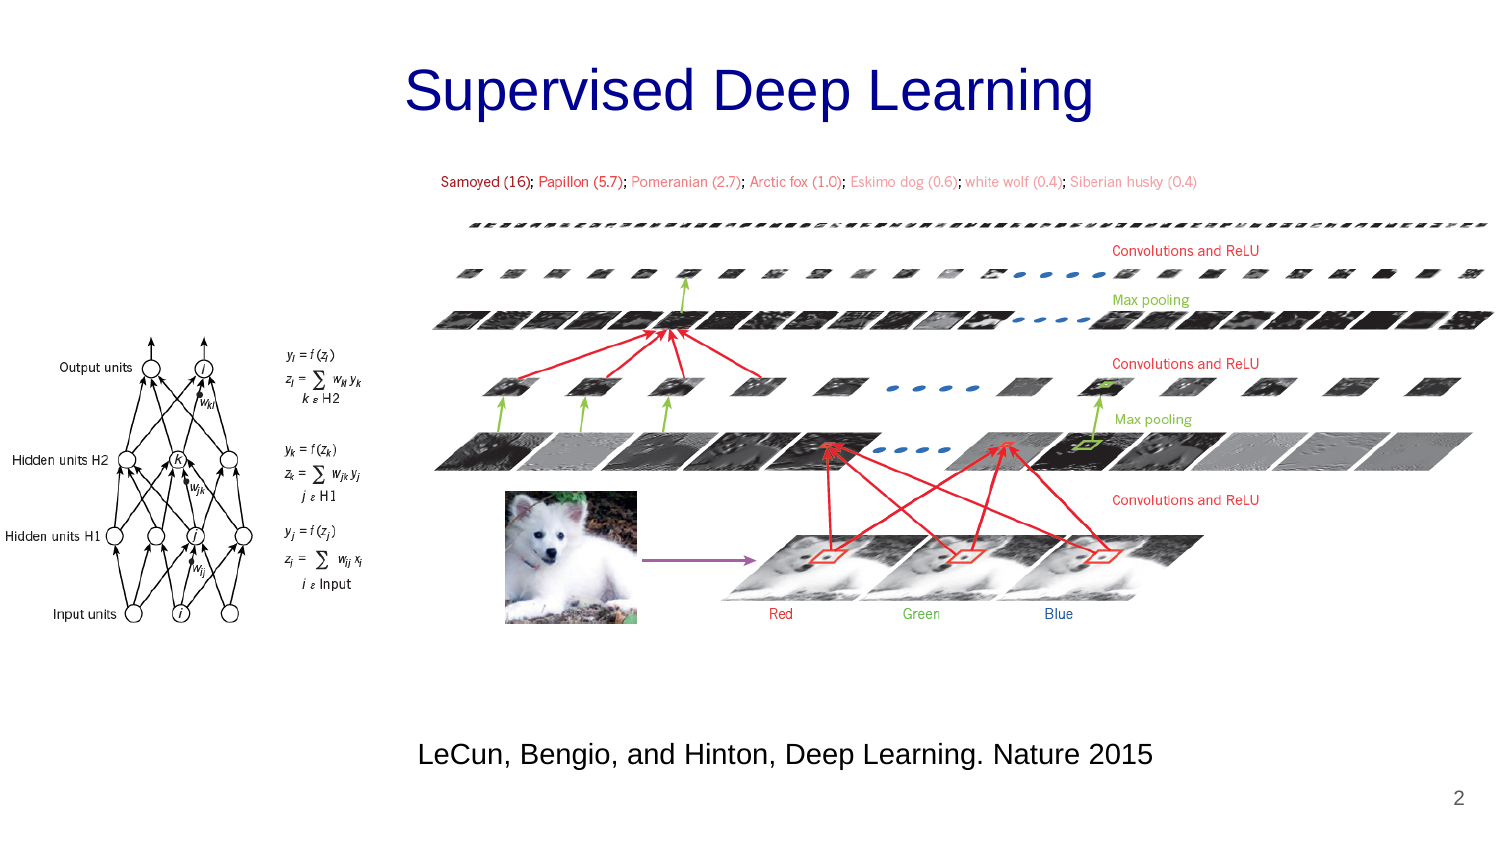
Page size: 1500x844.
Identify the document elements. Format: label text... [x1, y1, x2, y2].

title Supervised Deep Learning [51, 36, 1449, 131]
slide_number 2 [1389, 764, 1480, 830]
picture [0, 335, 388, 634]
text_box LeCun, Bengio, and Hinton, Deep Learning. Nature 2015 [391, 727, 1189, 779]
picture [428, 167, 1500, 626]
